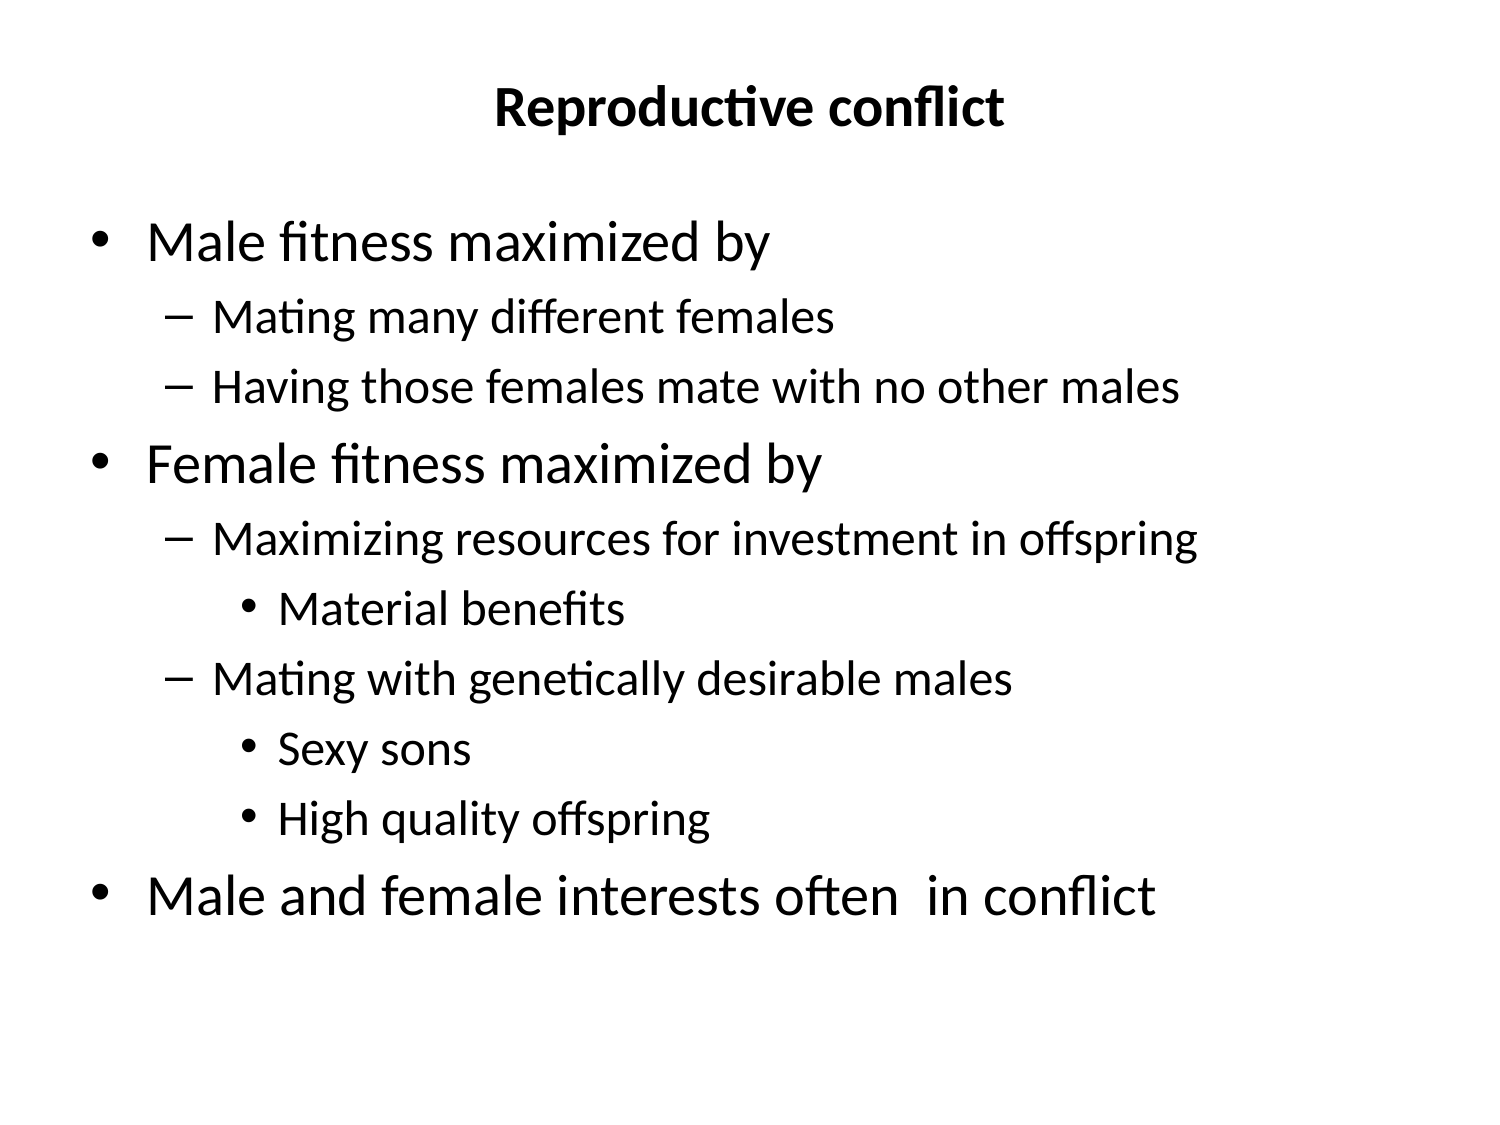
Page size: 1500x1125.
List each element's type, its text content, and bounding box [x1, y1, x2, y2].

title Reproductive conflict [74, 44, 1426, 162]
list Male fitness maximized by Mating many different females Having those females mate with no other males Female fitness maximized by Maximizing resources for investment in offspring Material benefits Mating with genetically desirable males Sexy sons High quality offspring Male and female interests often in conflict [74, 195, 1426, 1006]
